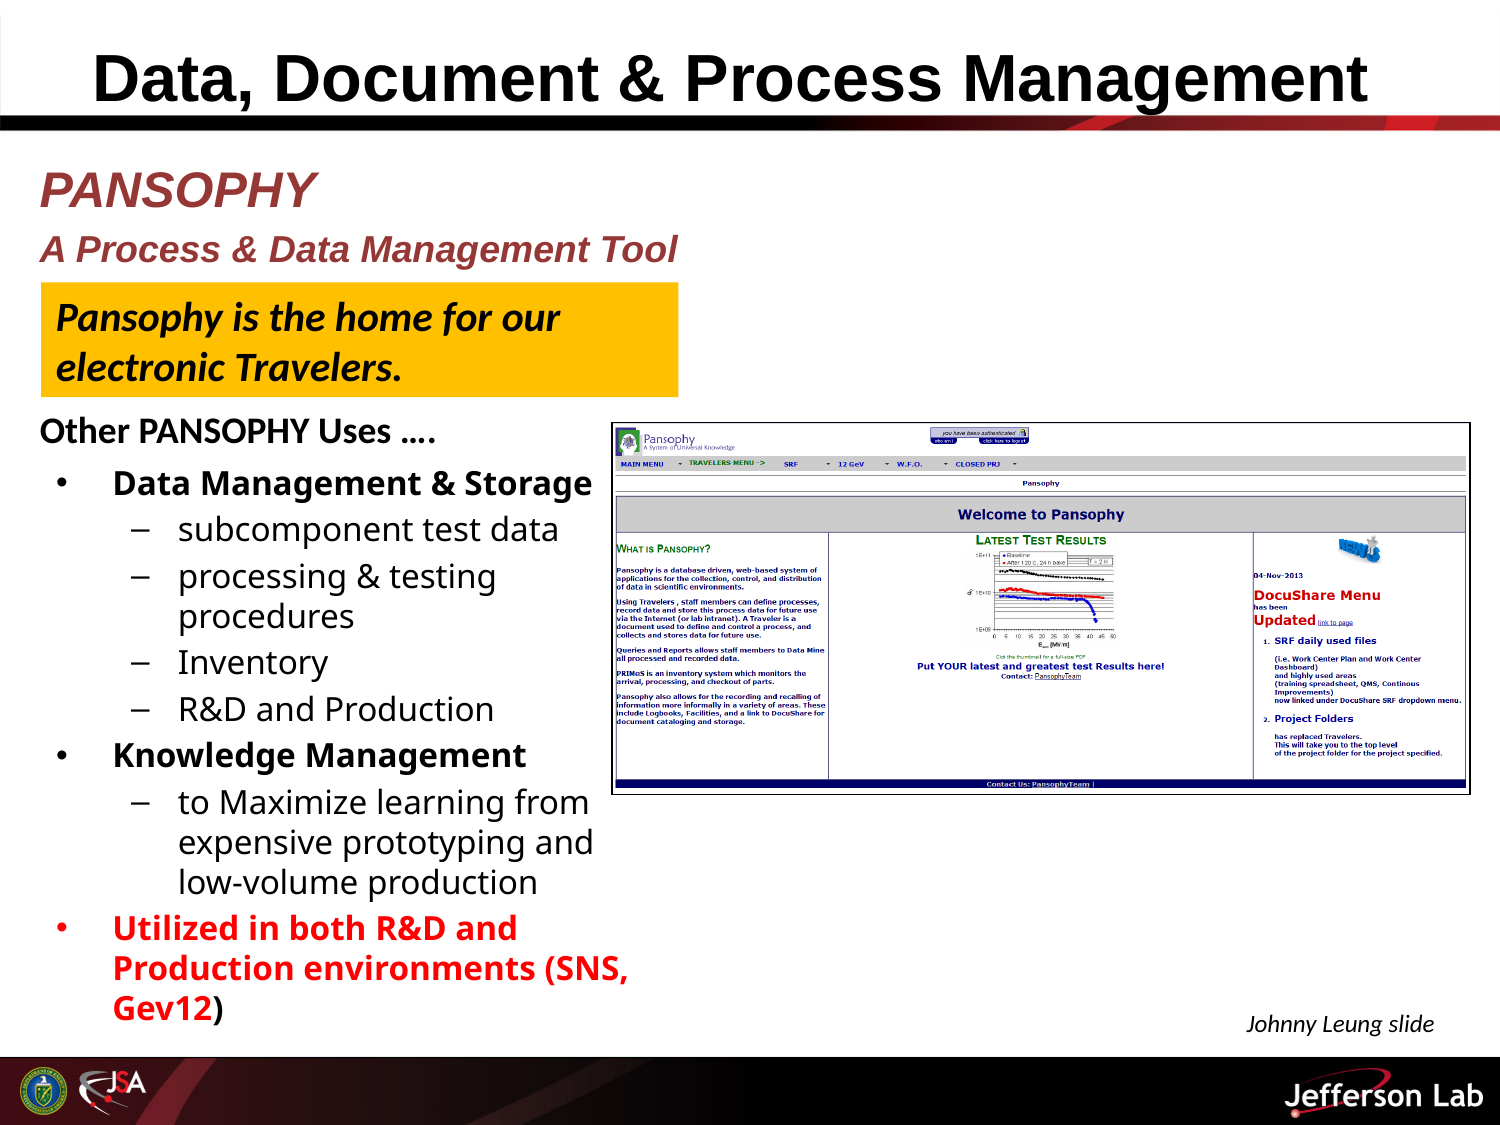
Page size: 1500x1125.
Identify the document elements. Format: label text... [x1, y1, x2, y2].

text_box PANSOPHY A Process & Data Management Tool [24, 149, 1150, 300]
text_box Johnny Leung slide [1231, 999, 1450, 1045]
picture [0, 150, 1500, 1125]
list Data Management & Storage subcomponent test data processing & testing procedures Inventory R&D and Production Knowledge Management to Maximize learning from expensive prototyping and low-volume production Utilized in both R&D and Production environments (SNS, Gev12) [41, 454, 679, 1044]
title Data, Document & Process Management [0, 0, 1500, 150]
picture [612, 423, 1470, 794]
text_box Other PANSOPHY Uses …. [24, 398, 493, 459]
text_box Pansophy is the home for our electronic Travelers. [41, 282, 679, 398]
